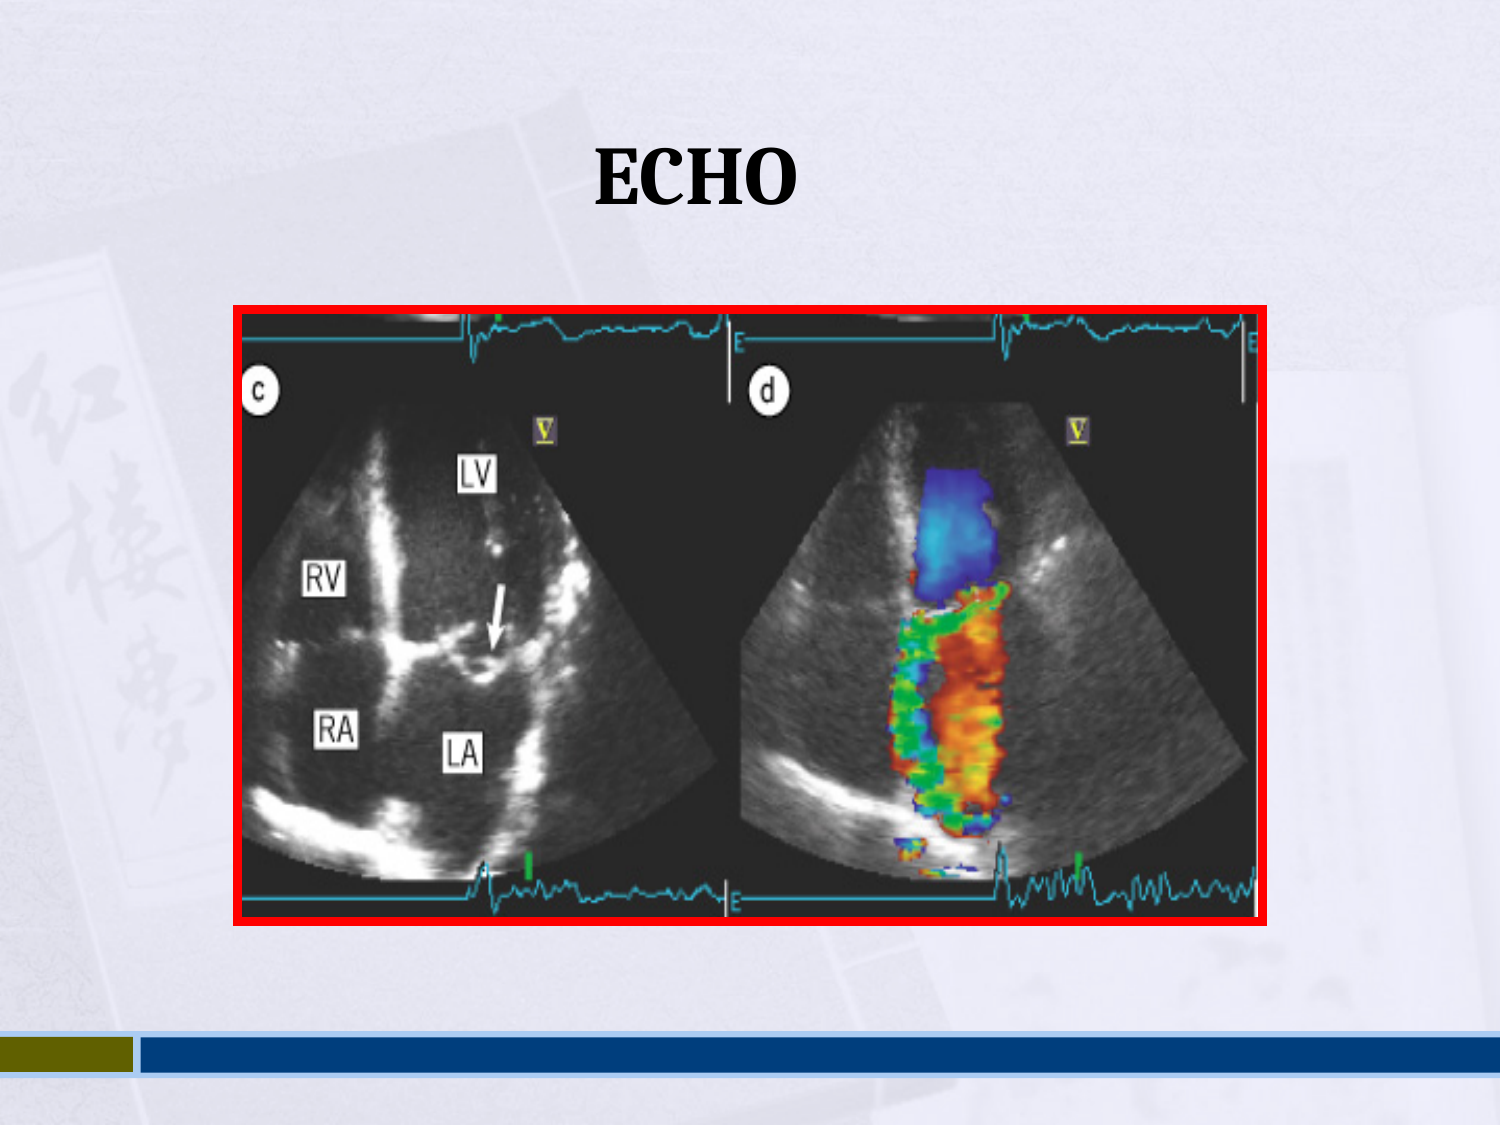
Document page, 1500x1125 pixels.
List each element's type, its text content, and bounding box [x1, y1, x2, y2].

picture [241, 313, 1259, 918]
text_box ECHO [578, 113, 814, 229]
